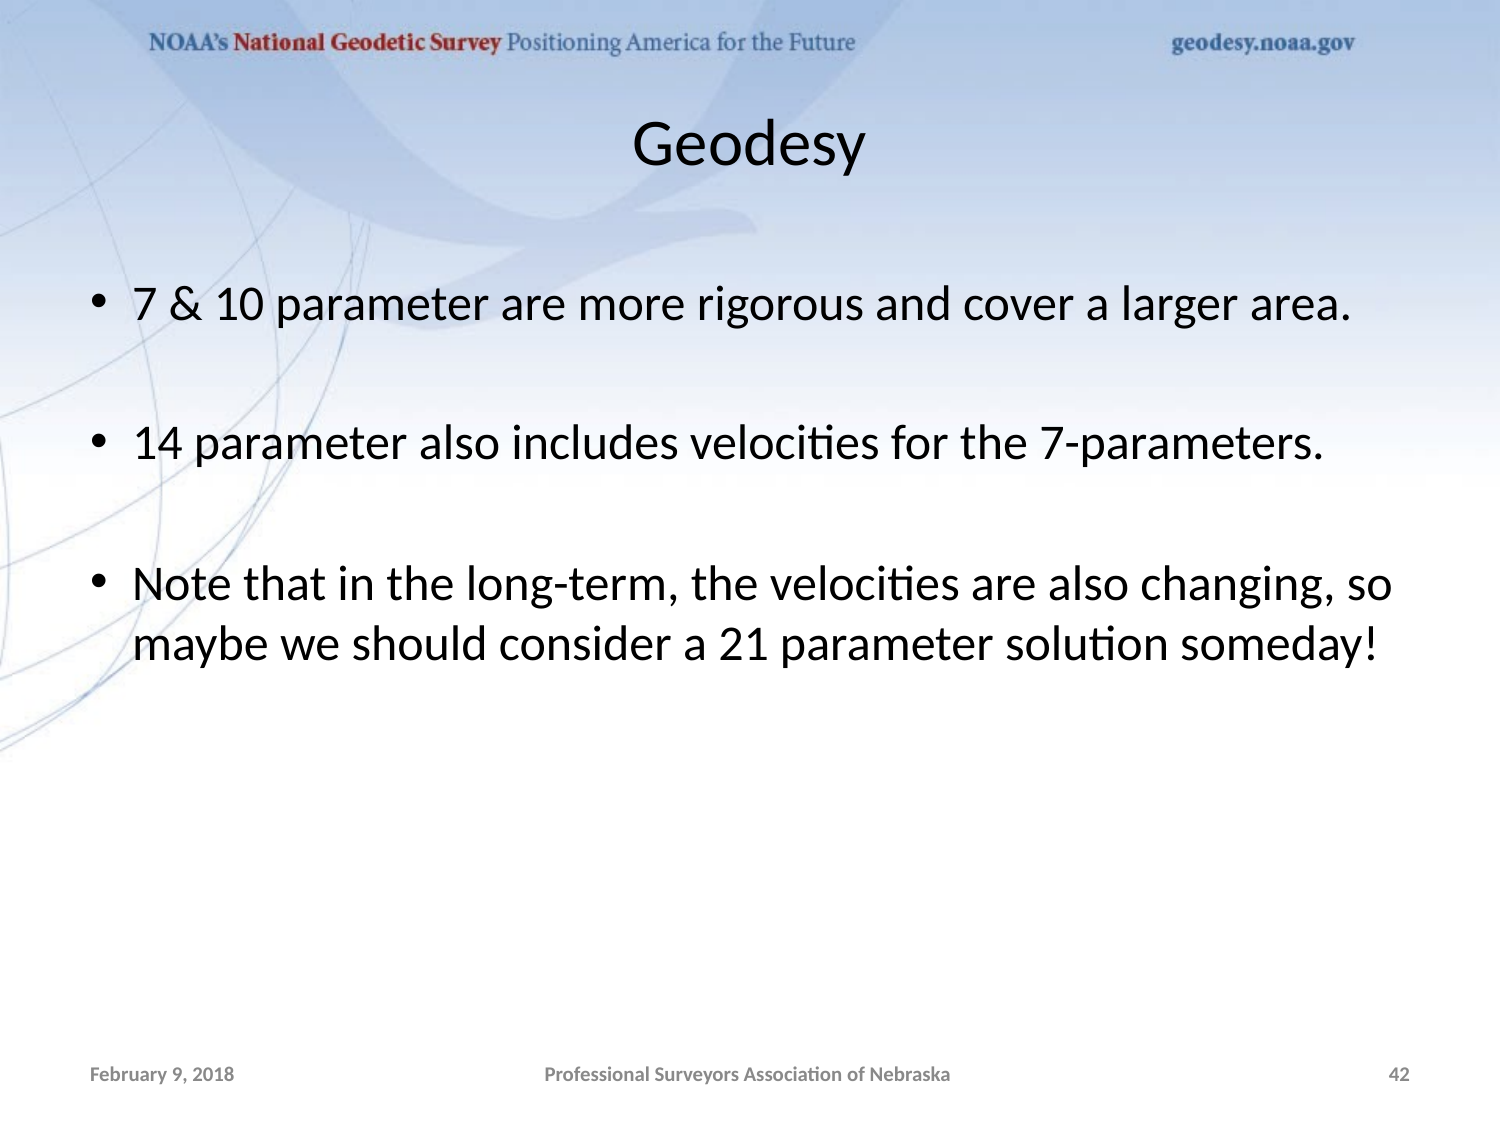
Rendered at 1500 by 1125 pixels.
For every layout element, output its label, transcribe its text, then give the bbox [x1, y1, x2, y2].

text_box Professional Surveyors Association of Nebraska [512, 1042, 988, 1103]
title Geodesy [75, 45, 1425, 233]
list 7 & 10 parameter are more rigorous and cover a larger area. 14 parameter also includes velocities for the 7-parameters. Note that in the long-term, the velocities are also changing, so maybe we should consider a 21 parameter solution someday! [75, 262, 1425, 1005]
text_box February 9, 2018 [75, 1042, 425, 1103]
text_box 42 [1074, 1042, 1425, 1103]
picture [0, 0, 1500, 1125]
